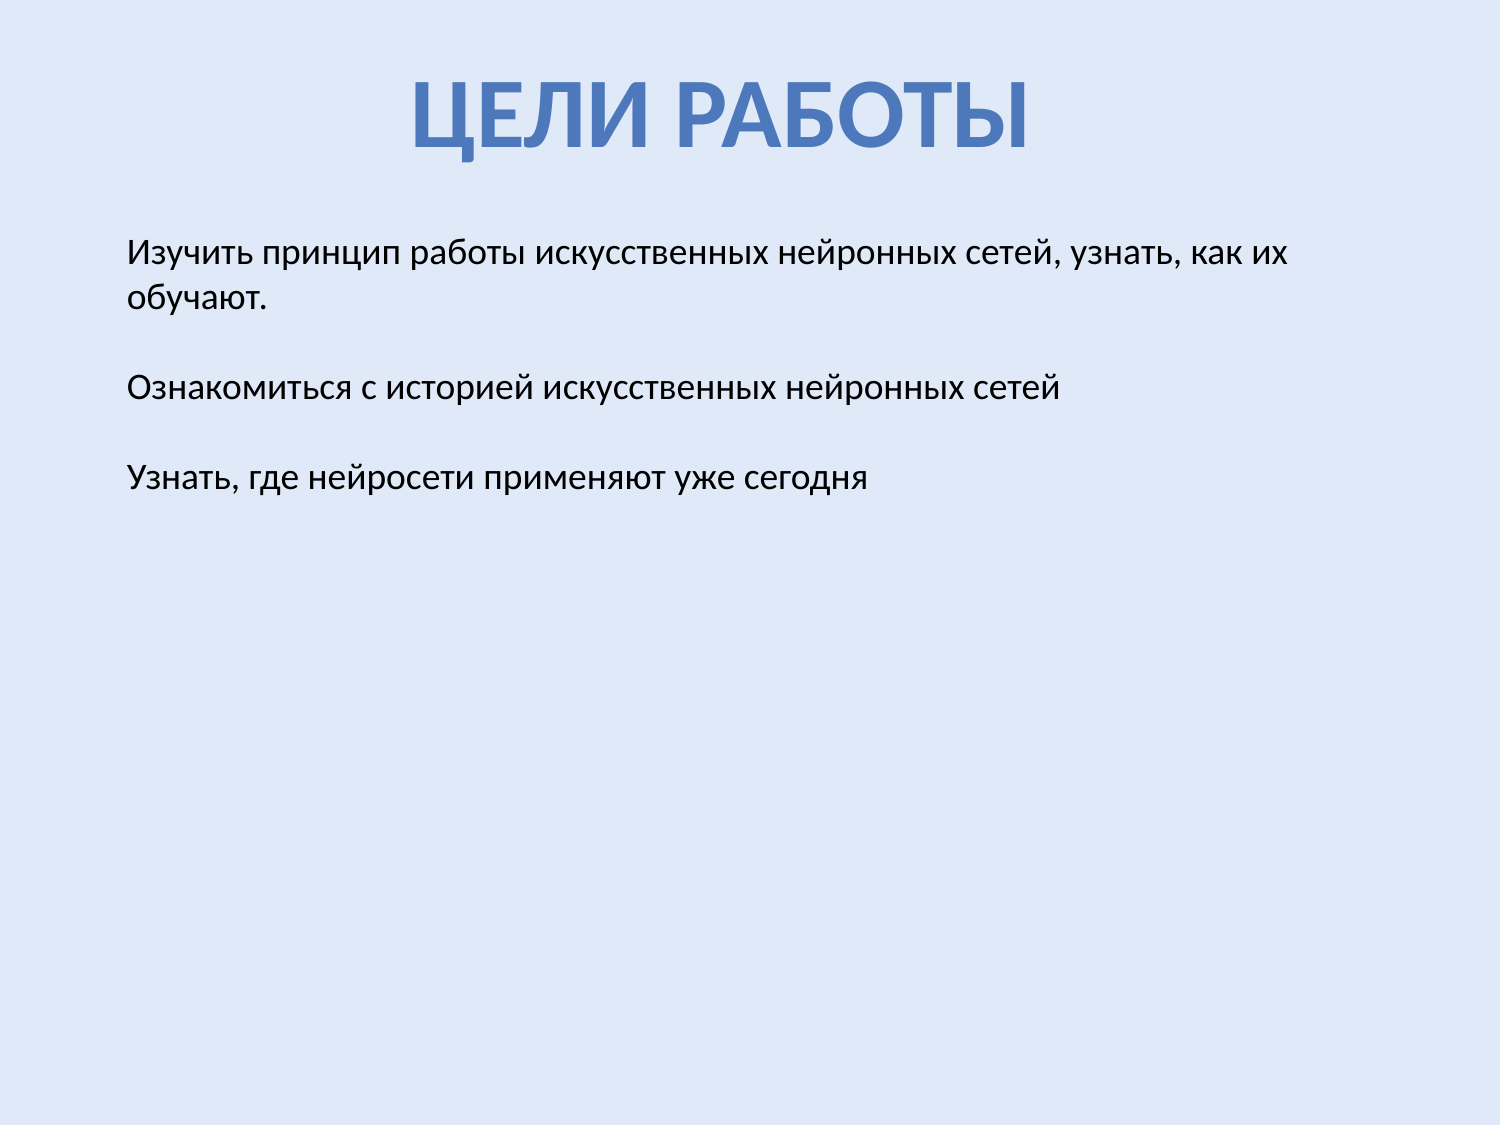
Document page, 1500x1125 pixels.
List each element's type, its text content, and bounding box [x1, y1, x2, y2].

text_box Цели работы [395, 40, 1107, 176]
text_box Изучить принцип работы искусственных нейронных сетей, узнать, как их обучают. Ознакомиться с историей искусственных нейронных сетей Узнать, где нейросети применяют уже сегодня [112, 219, 1400, 505]
